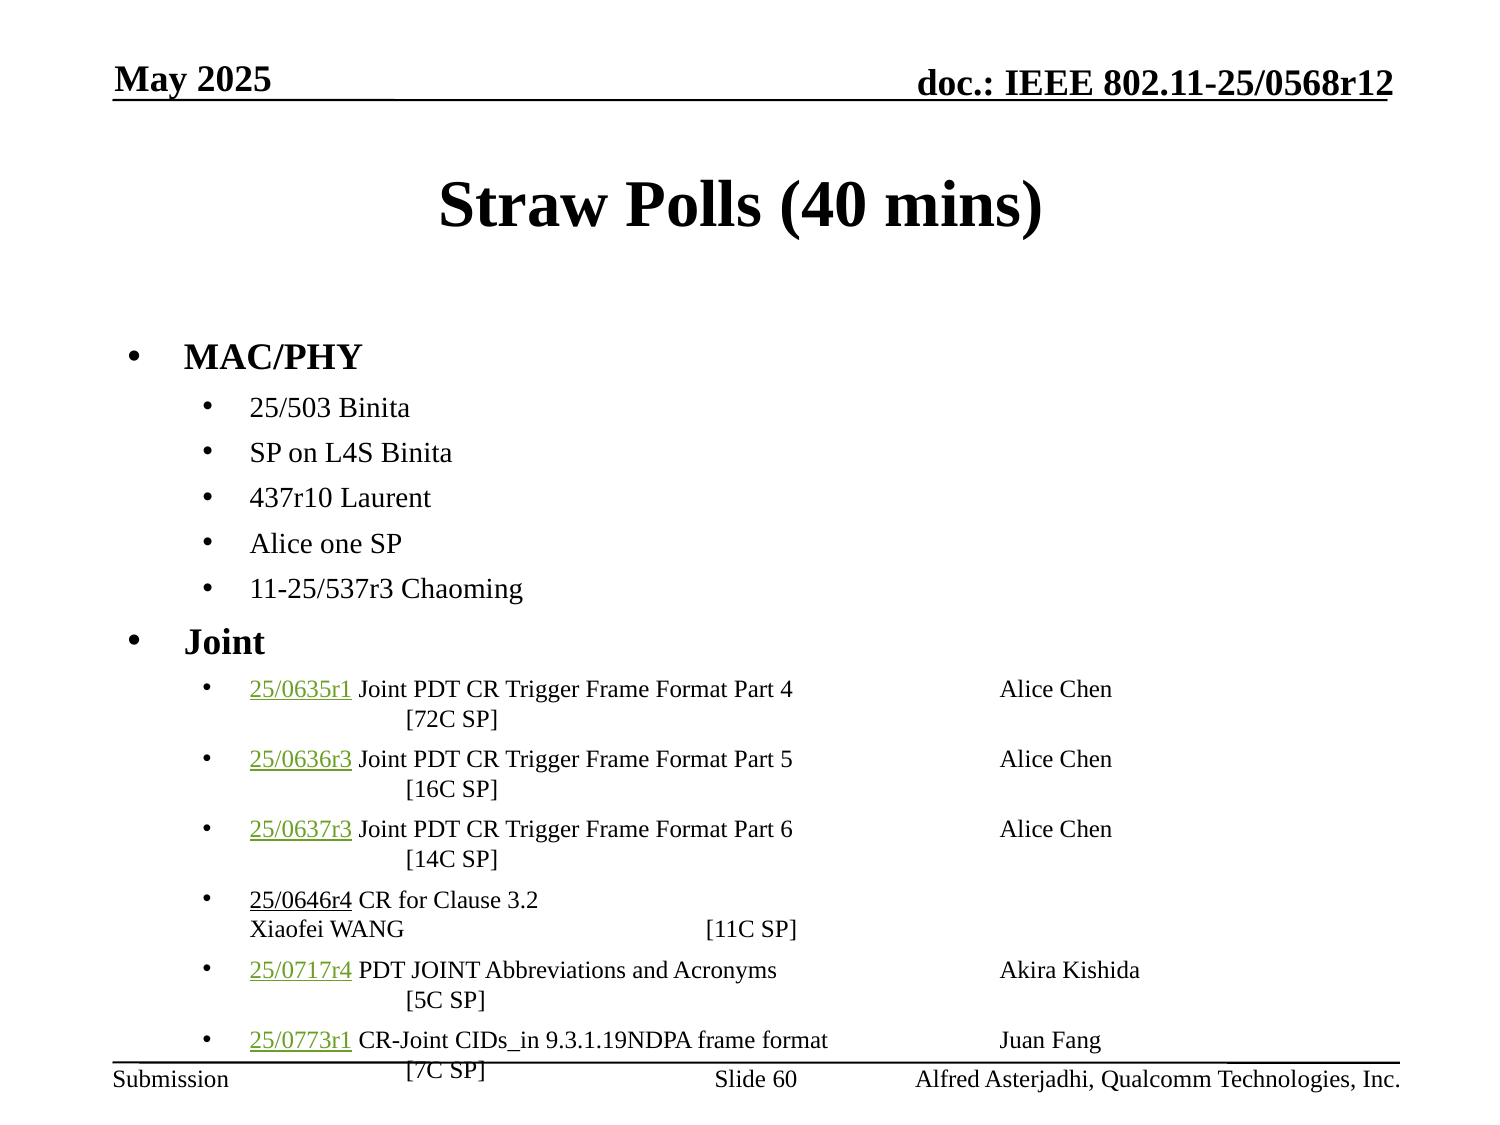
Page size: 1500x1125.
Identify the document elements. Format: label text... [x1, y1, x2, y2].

slide_number Slide 60 [712, 1061, 800, 1123]
list MAC/PHY 25/503 Binita SP on L4S Binita 437r10 Laurent Alice one SP 11-25/537r3 Chaoming Joint 25/0635r1 Joint PDT CR Trigger Frame Format Part 4 Alice Chen [72C SP] 25/0636r3 Joint PDT CR Trigger Frame Format Part 5 Alice Chen [16C SP] 25/0637r3 Joint PDT CR Trigger Frame Format Part 6 Alice Chen [14C SP] 25/0646r4 CR for Clause 3.2 Xiaofei WANG [11C SP] 25/0717r4 PDT JOINT Abbreviations and Acronyms Akira Kishida [5C SP] 25/0773r1 CR-Joint CIDs_in 9.3.1.19NDPA frame format Juan Fang [7C SP] [112, 324, 1388, 1000]
title Straw Polls (40 mins) [112, 112, 1388, 288]
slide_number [114, 54, 423, 100]
footer Alfred Asterjadhi, Qualcomm Technologies, Inc. [878, 1061, 1402, 1093]
